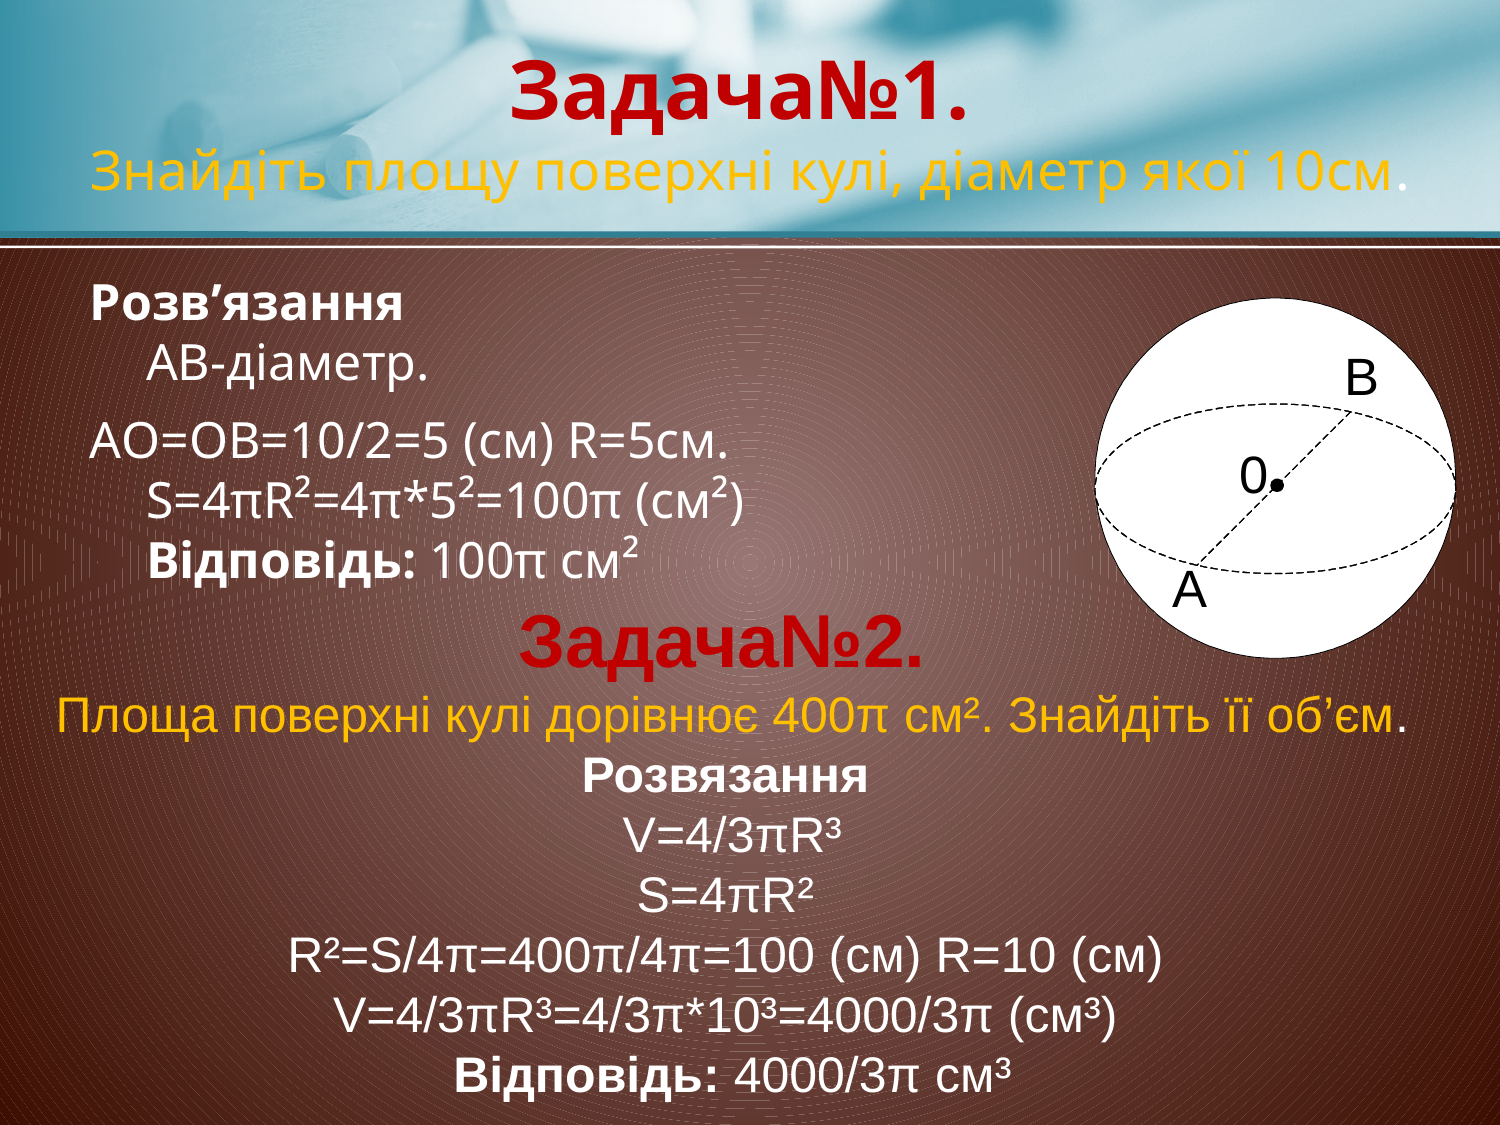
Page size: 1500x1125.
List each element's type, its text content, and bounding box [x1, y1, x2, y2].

text_box Задача№2. Площа поверхні кулі дорівнює 400π см². Знайдіть її об’єм. Розвязання V=4/3πR³ S=4πR² R²=S/4π=400π/4π=100 (см) R=10 (см) V=4/3πR³=4/3π*10³=4000/3π (см³) Відповідь: 4000/3π см³ [0, 585, 1465, 1111]
list Розв’язання АВ-діаметр. АО=ОВ=10/2=5 (см) R=5см. S=4πR²=4π*5²=100π (см²) Відповідь: 100π см² [75, 262, 938, 585]
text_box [1089, 292, 1461, 680]
title Задача№1. Знайдіть площу поверхні кулі, діаметр якої 10см. [75, 24, 1425, 411]
